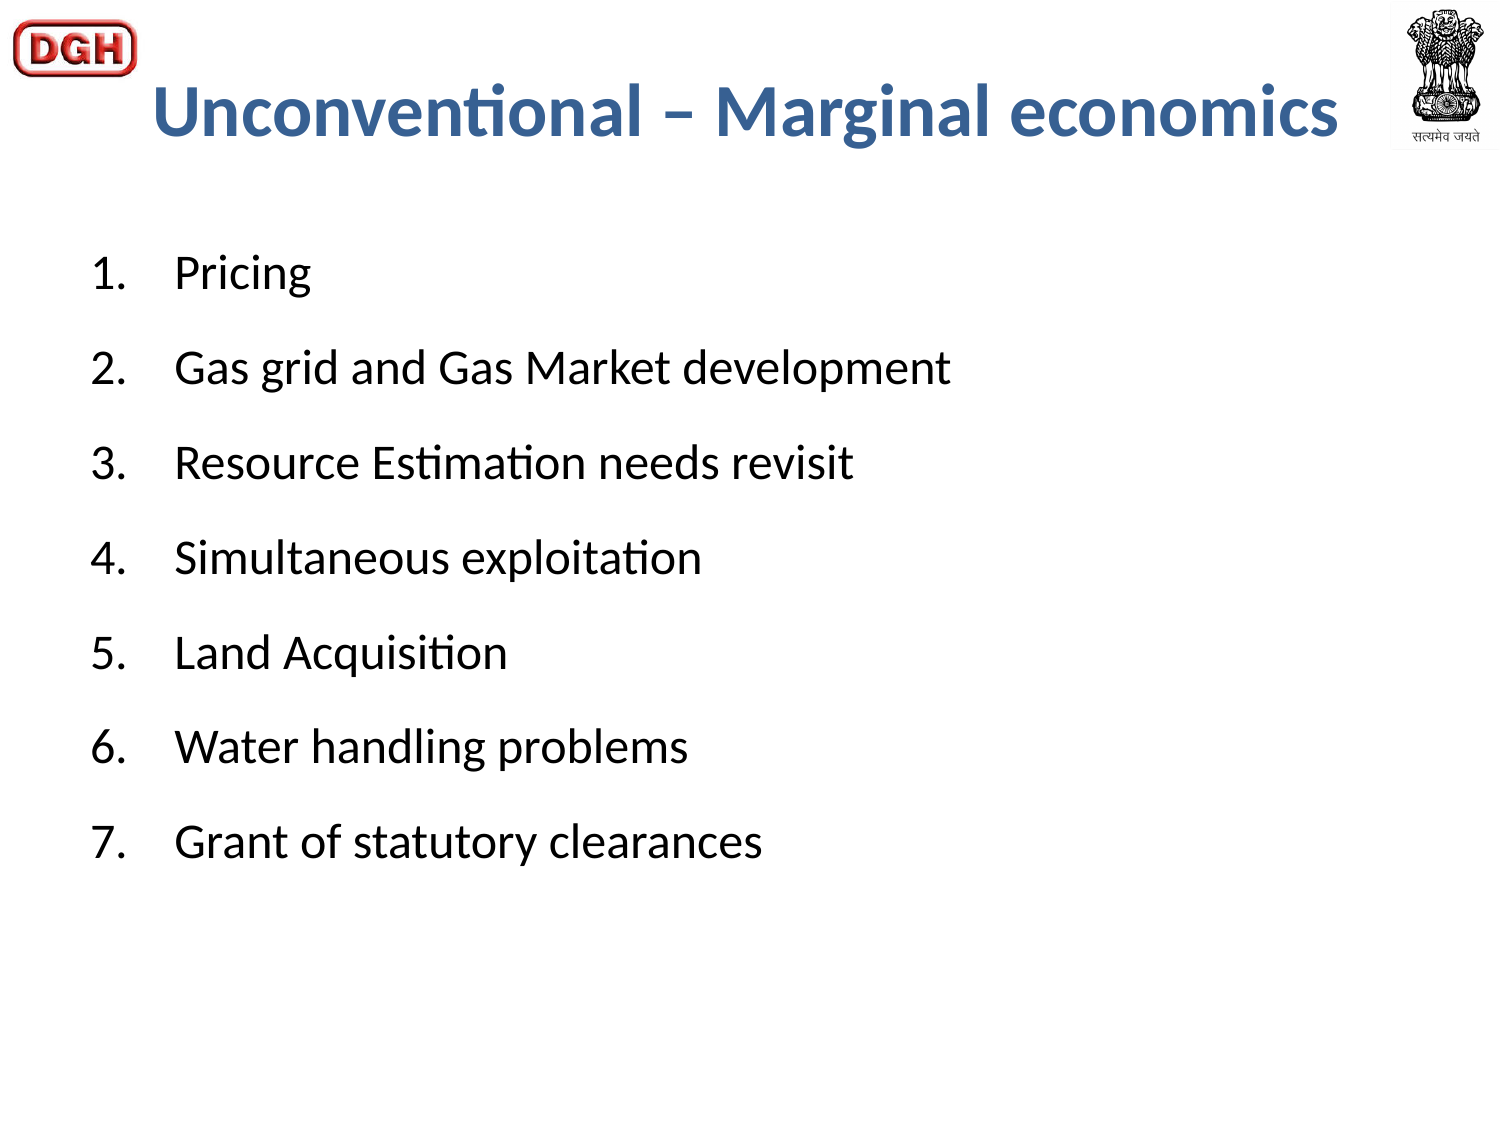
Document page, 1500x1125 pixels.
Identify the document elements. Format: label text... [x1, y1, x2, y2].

list Pricing Gas grid and Gas Market development Resource Estimation needs revisit Simultaneous exploitation Land Acquisition Water handling problems Grant of statutory clearances [75, 231, 1425, 975]
picture [0, 0, 150, 94]
title Unconventional – Marginal economics [72, 37, 1421, 175]
picture [1393, 4, 1497, 147]
